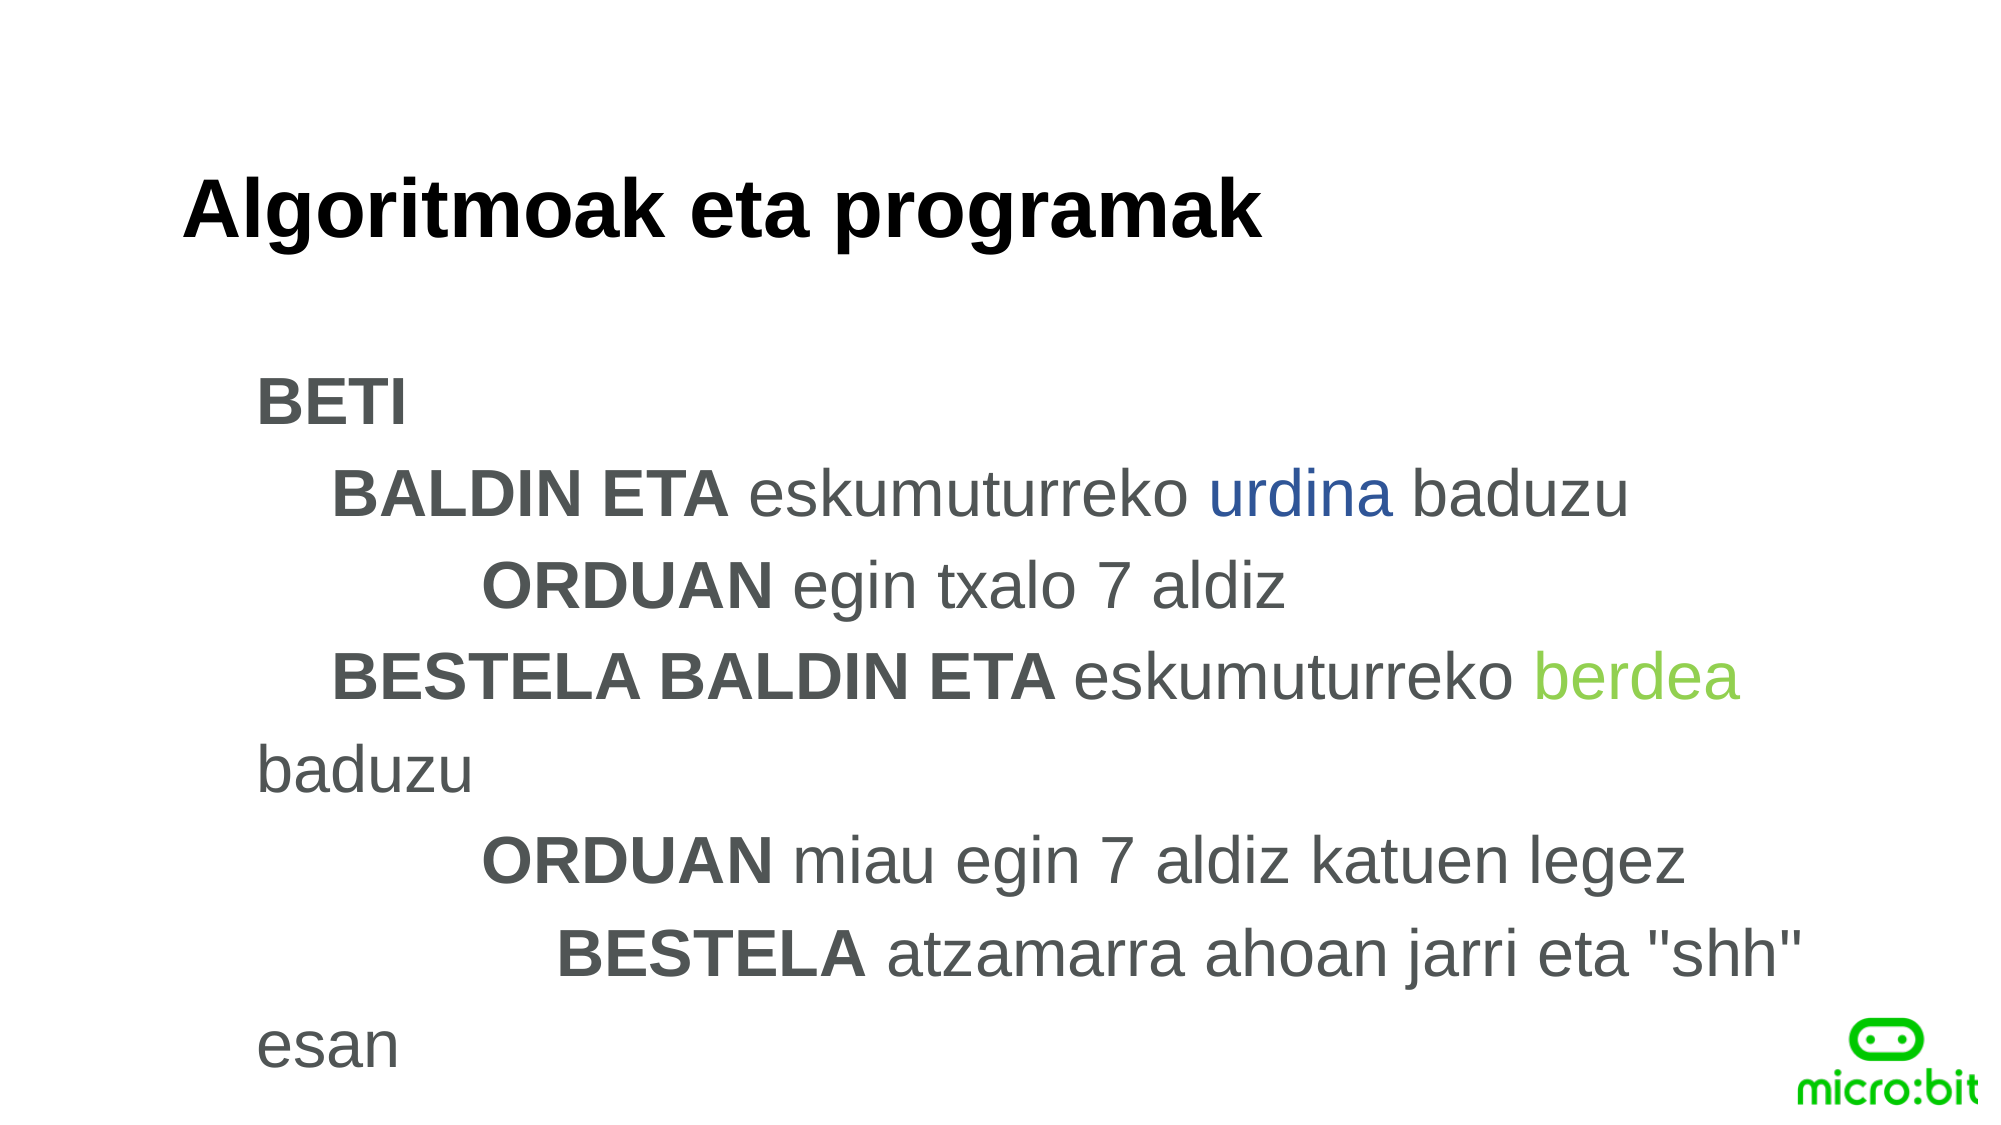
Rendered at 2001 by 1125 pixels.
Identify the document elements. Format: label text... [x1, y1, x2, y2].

picture [1797, 1017, 1978, 1106]
text_box Algoritmoak eta programak BETI BALDIN ETA eskumuturreko urdina baduzu ORDUAN egin txalo 7 aldiz BESTELA BALDIN ETA eskumuturreko berdea baduzu ORDUAN miau egin 7 aldiz katuen legez BESTELA atzamarra ahoan jarri eta "shh" esan [166, 60, 1918, 884]
